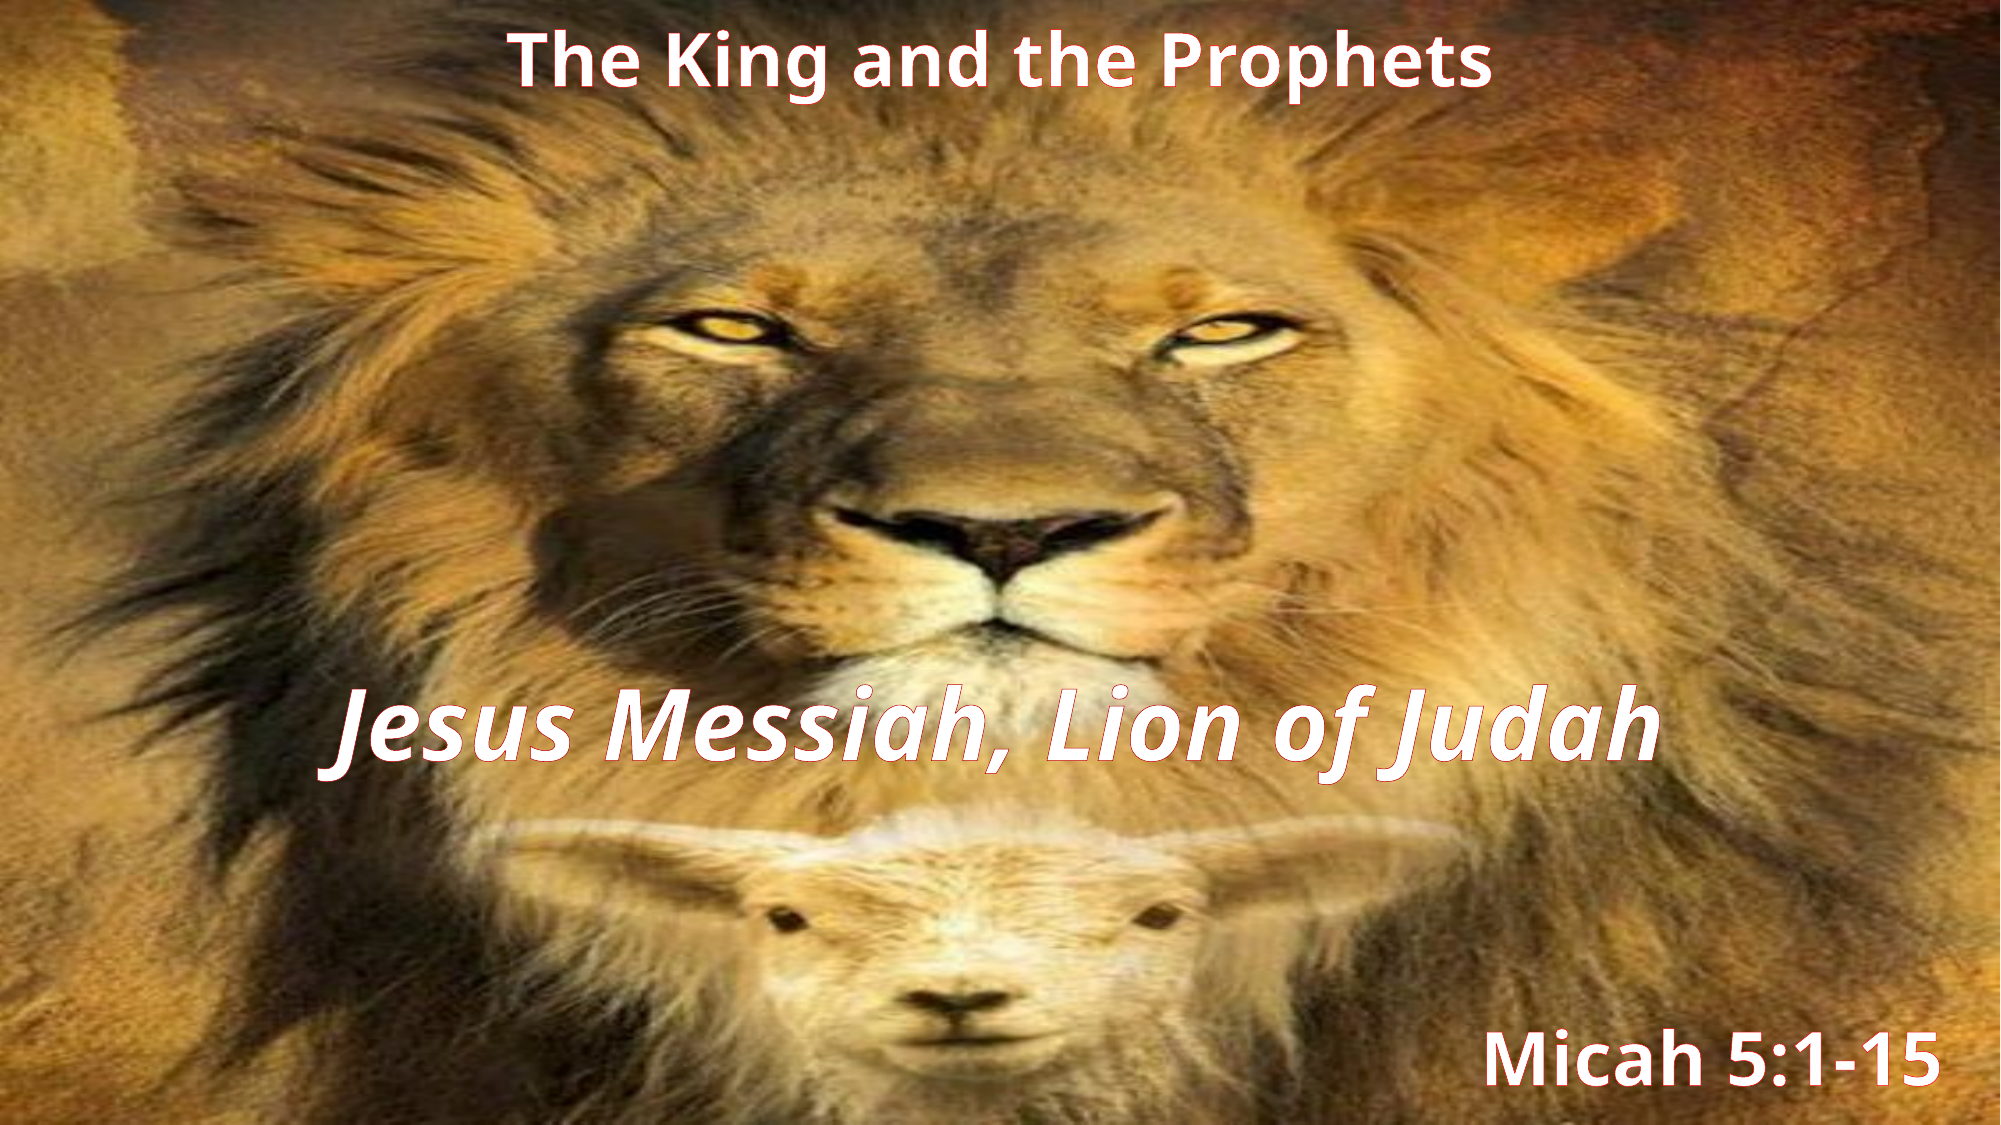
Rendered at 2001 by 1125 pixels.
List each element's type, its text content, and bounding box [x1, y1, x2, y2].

picture [0, 0, 2001, 1125]
title Jesus Messiah, Lion of Judah [41, 378, 1959, 790]
subtitle Micah 5:1-15 [326, 745, 1959, 898]
text_box The King and the Prophets [41, 4, 1959, 110]
